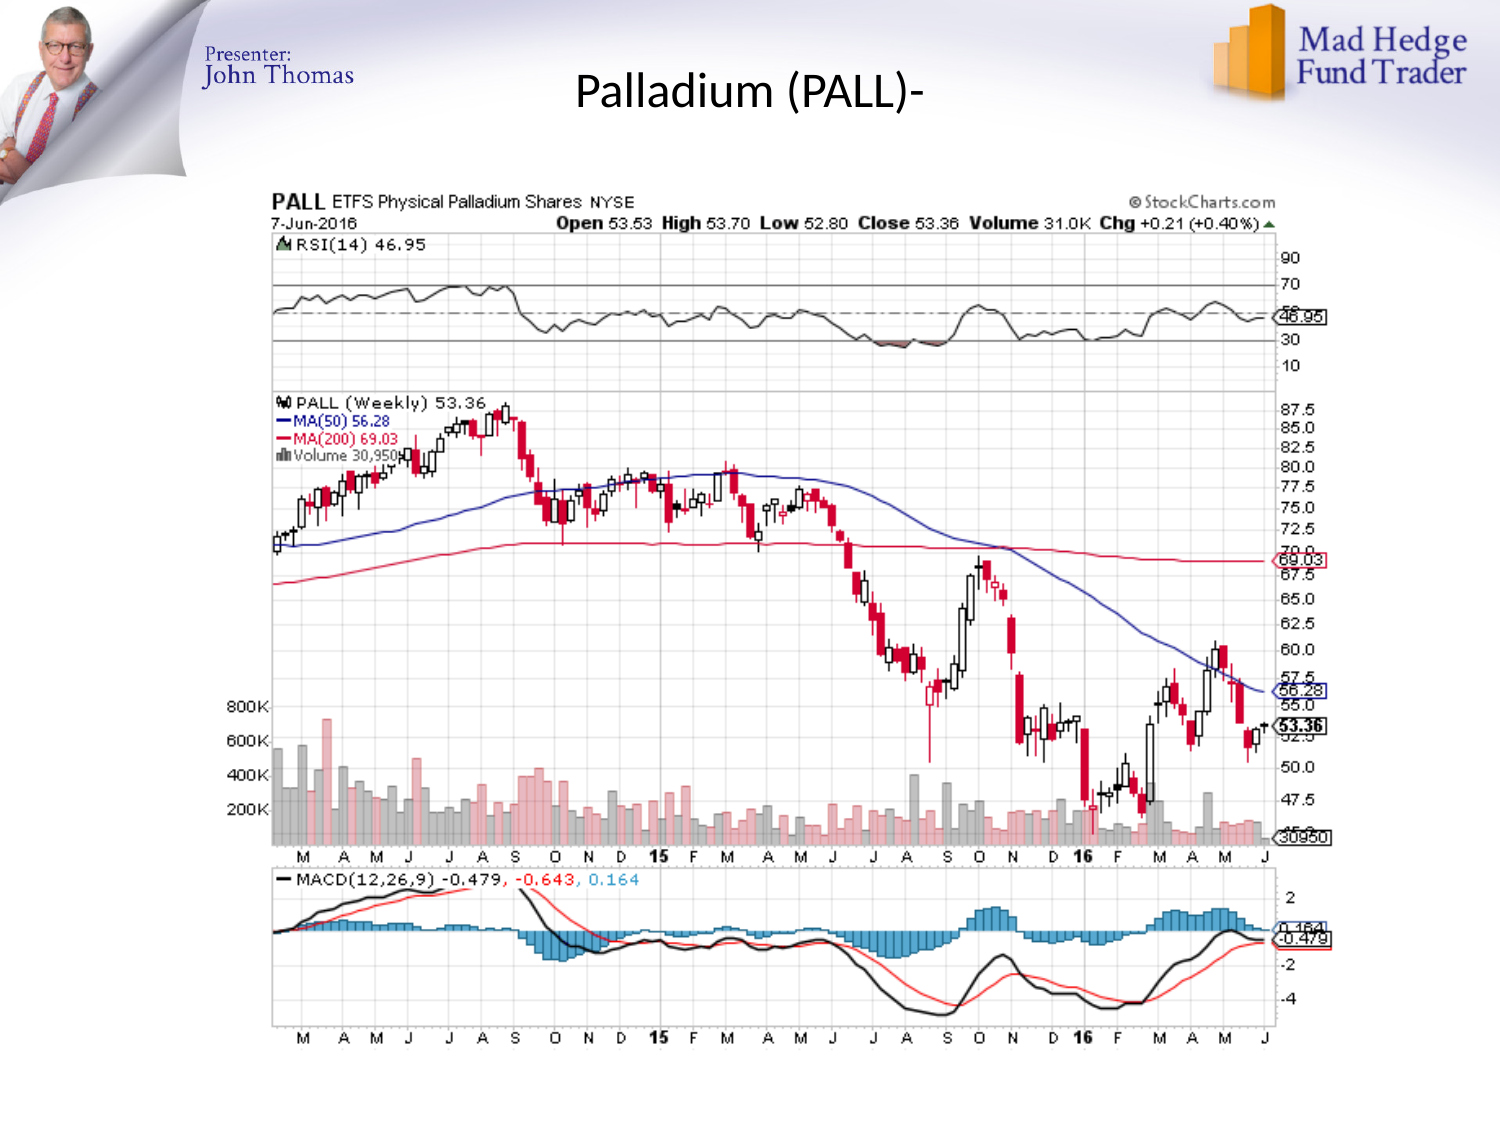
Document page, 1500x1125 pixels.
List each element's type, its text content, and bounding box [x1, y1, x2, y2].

title Palladium (PALL)- [75, 0, 1425, 175]
picture [0, 0, 1500, 1053]
